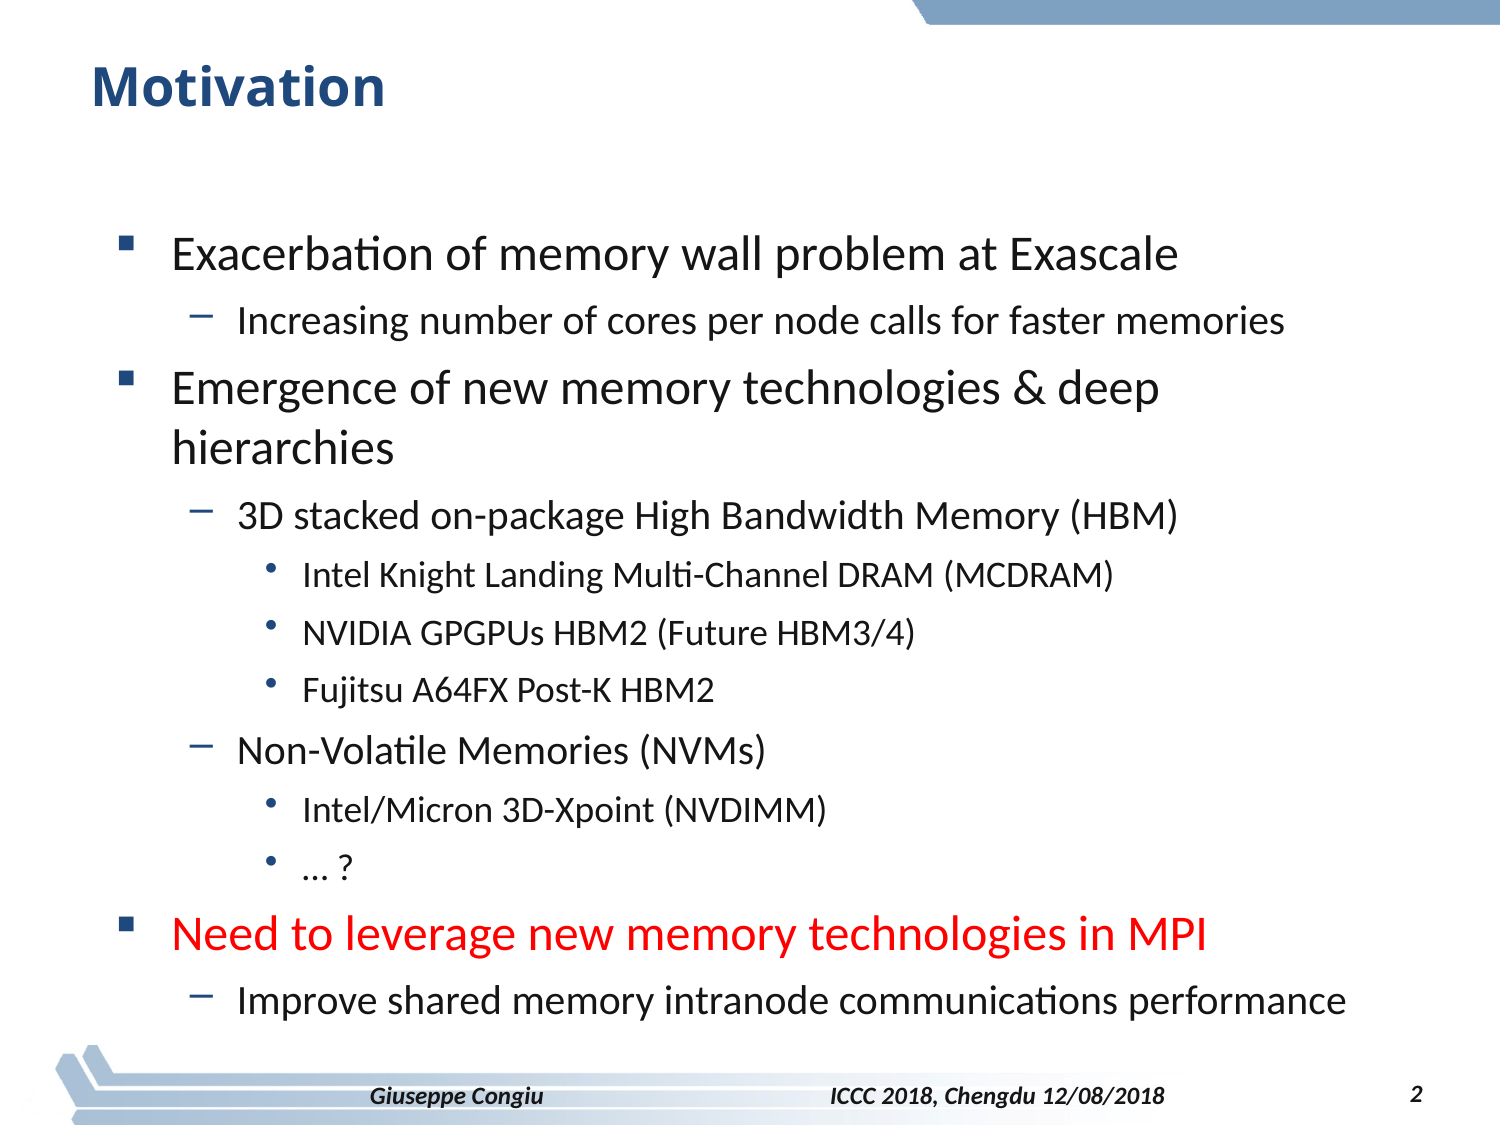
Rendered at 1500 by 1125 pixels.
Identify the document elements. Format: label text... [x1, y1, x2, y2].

slide_number 2 [1275, 1072, 1438, 1113]
title Motivation [74, 44, 1426, 176]
list [74, 187, 1426, 1038]
picture [0, 1037, 1500, 1125]
text_box Exacerbation of memory wall problem at Exascale Increasing number of cores per node calls for faster memories Emergence of new memory technologies & deep hierarchies 3D stacked on-package High Bandwidth Memory (HBM) Intel Knight Landing Multi-Channel DRAM (MCDRAM) NVIDIA GPGPUs HBM2 (Future HBM3/4) Fujitsu A64FX Post-K HBM2 Non-Volatile Memories (NVMs) Intel/Micron 3D-Xpoint (NVDIMM) … ? Need to leverage new memory technologies in MPI Improve shared memory intranode communications performance [99, 212, 1375, 1063]
picture [0, 0, 1500, 26]
footer Giuseppe Congiu ICCC 2018, Chengdu 12/08/2018 [324, 1074, 1213, 1116]
